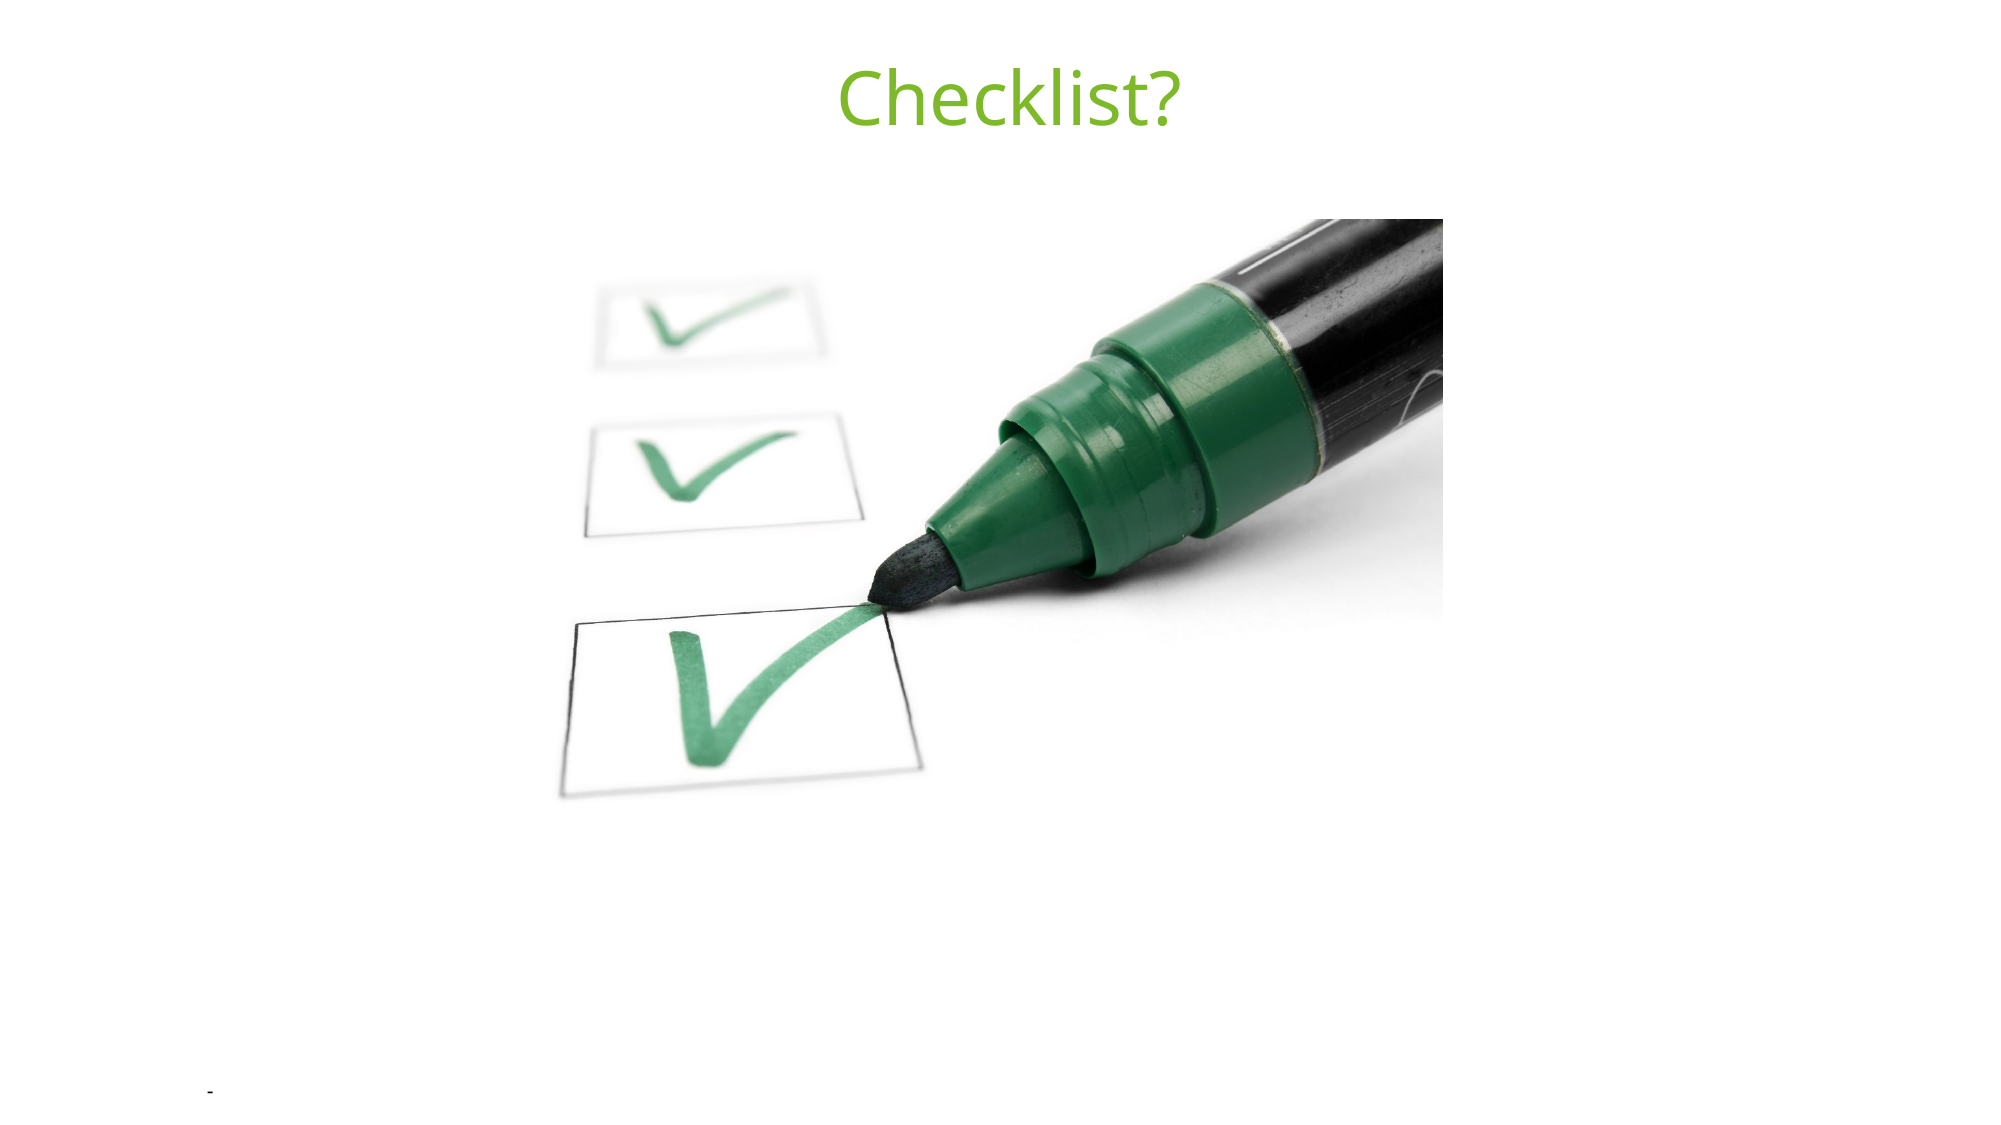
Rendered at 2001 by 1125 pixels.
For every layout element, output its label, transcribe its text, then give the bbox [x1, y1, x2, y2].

title Checklist? [118, 44, 1900, 146]
picture [326, 219, 1443, 965]
